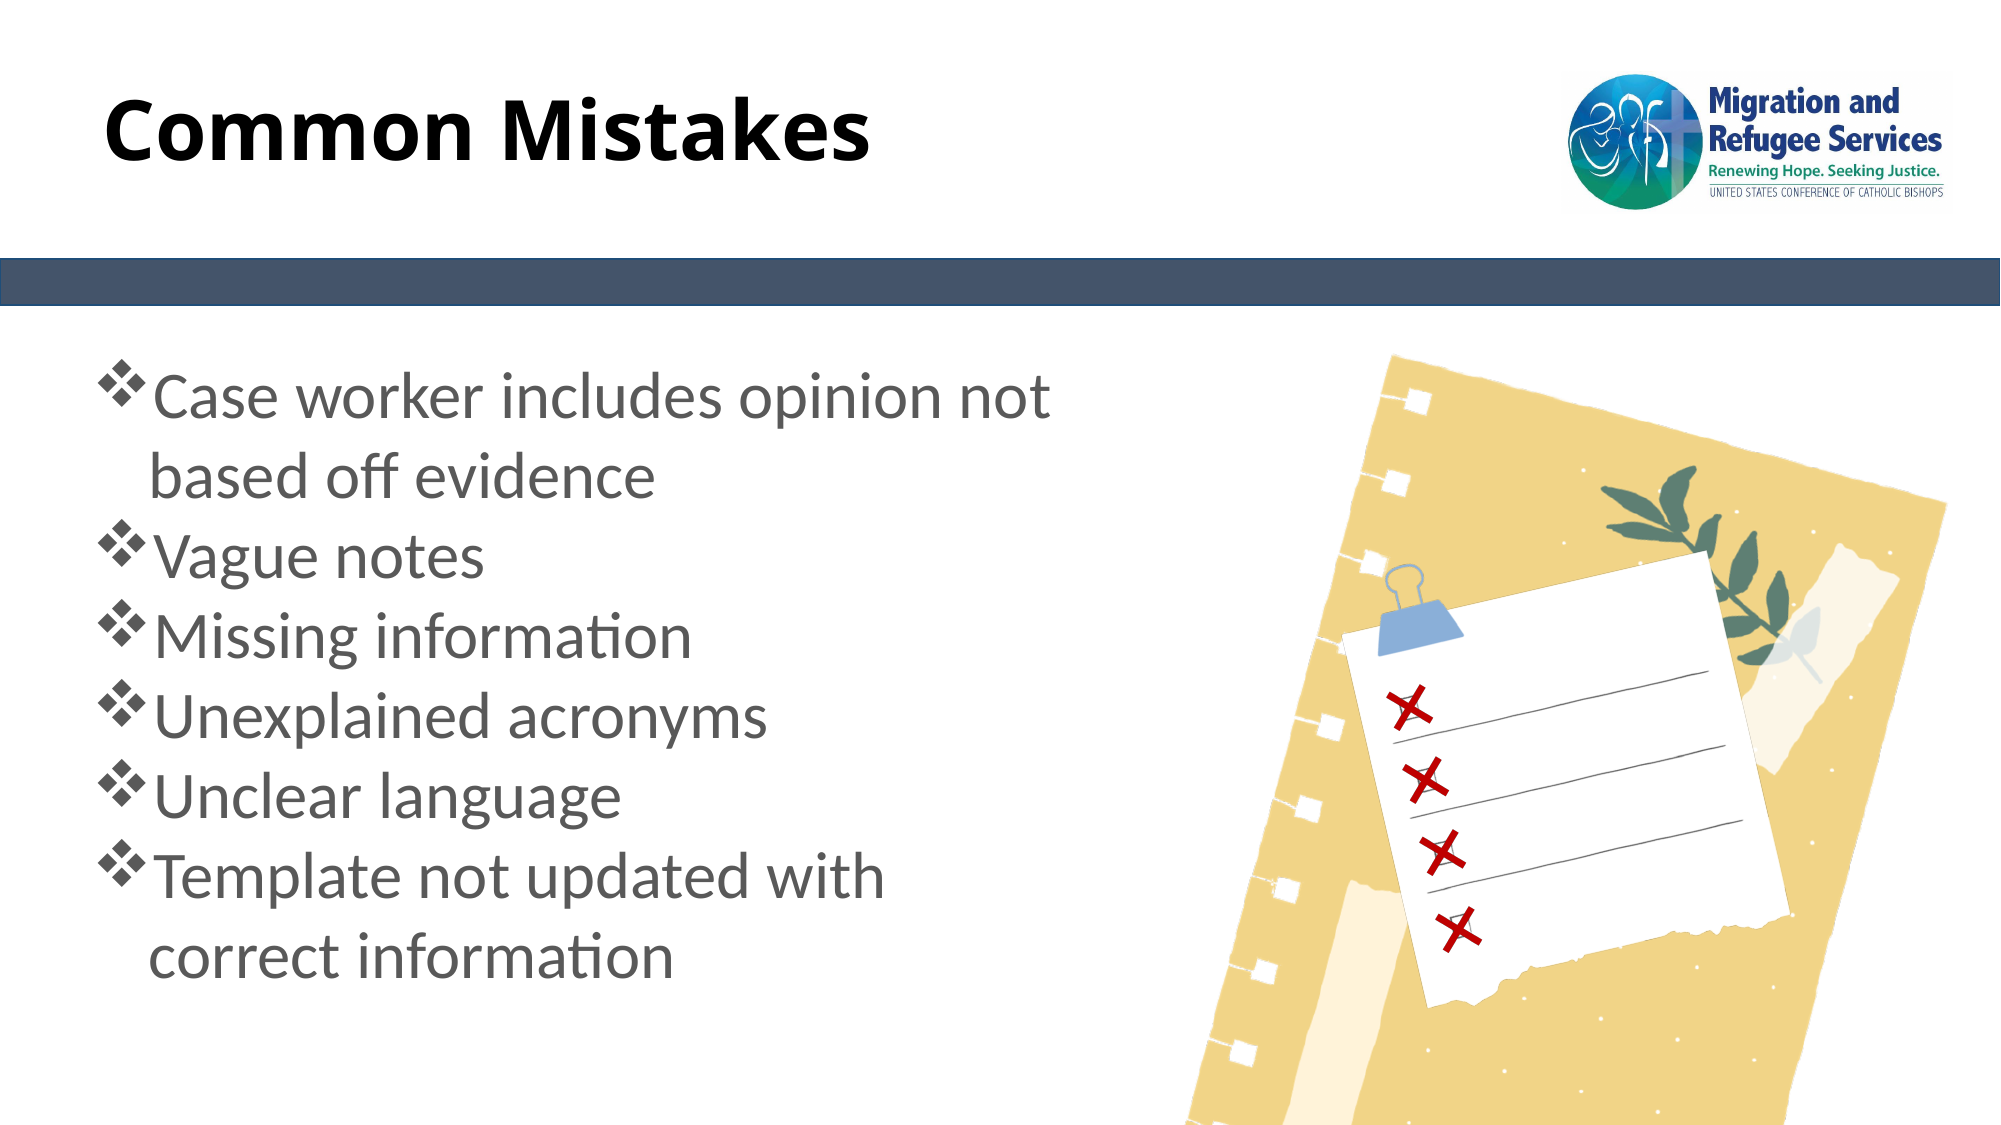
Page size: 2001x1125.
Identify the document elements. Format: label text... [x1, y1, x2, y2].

text_box Case worker includes opinion not based off evidence Vague notes Missing information Unexplained acronyms Unclear language Template not updated with correct information [77, 344, 1079, 1000]
text_box Common Mistakes [87, 70, 1923, 186]
picture [1067, 348, 2000, 1125]
text_box [0, 258, 2000, 306]
picture [1561, 71, 1953, 214]
